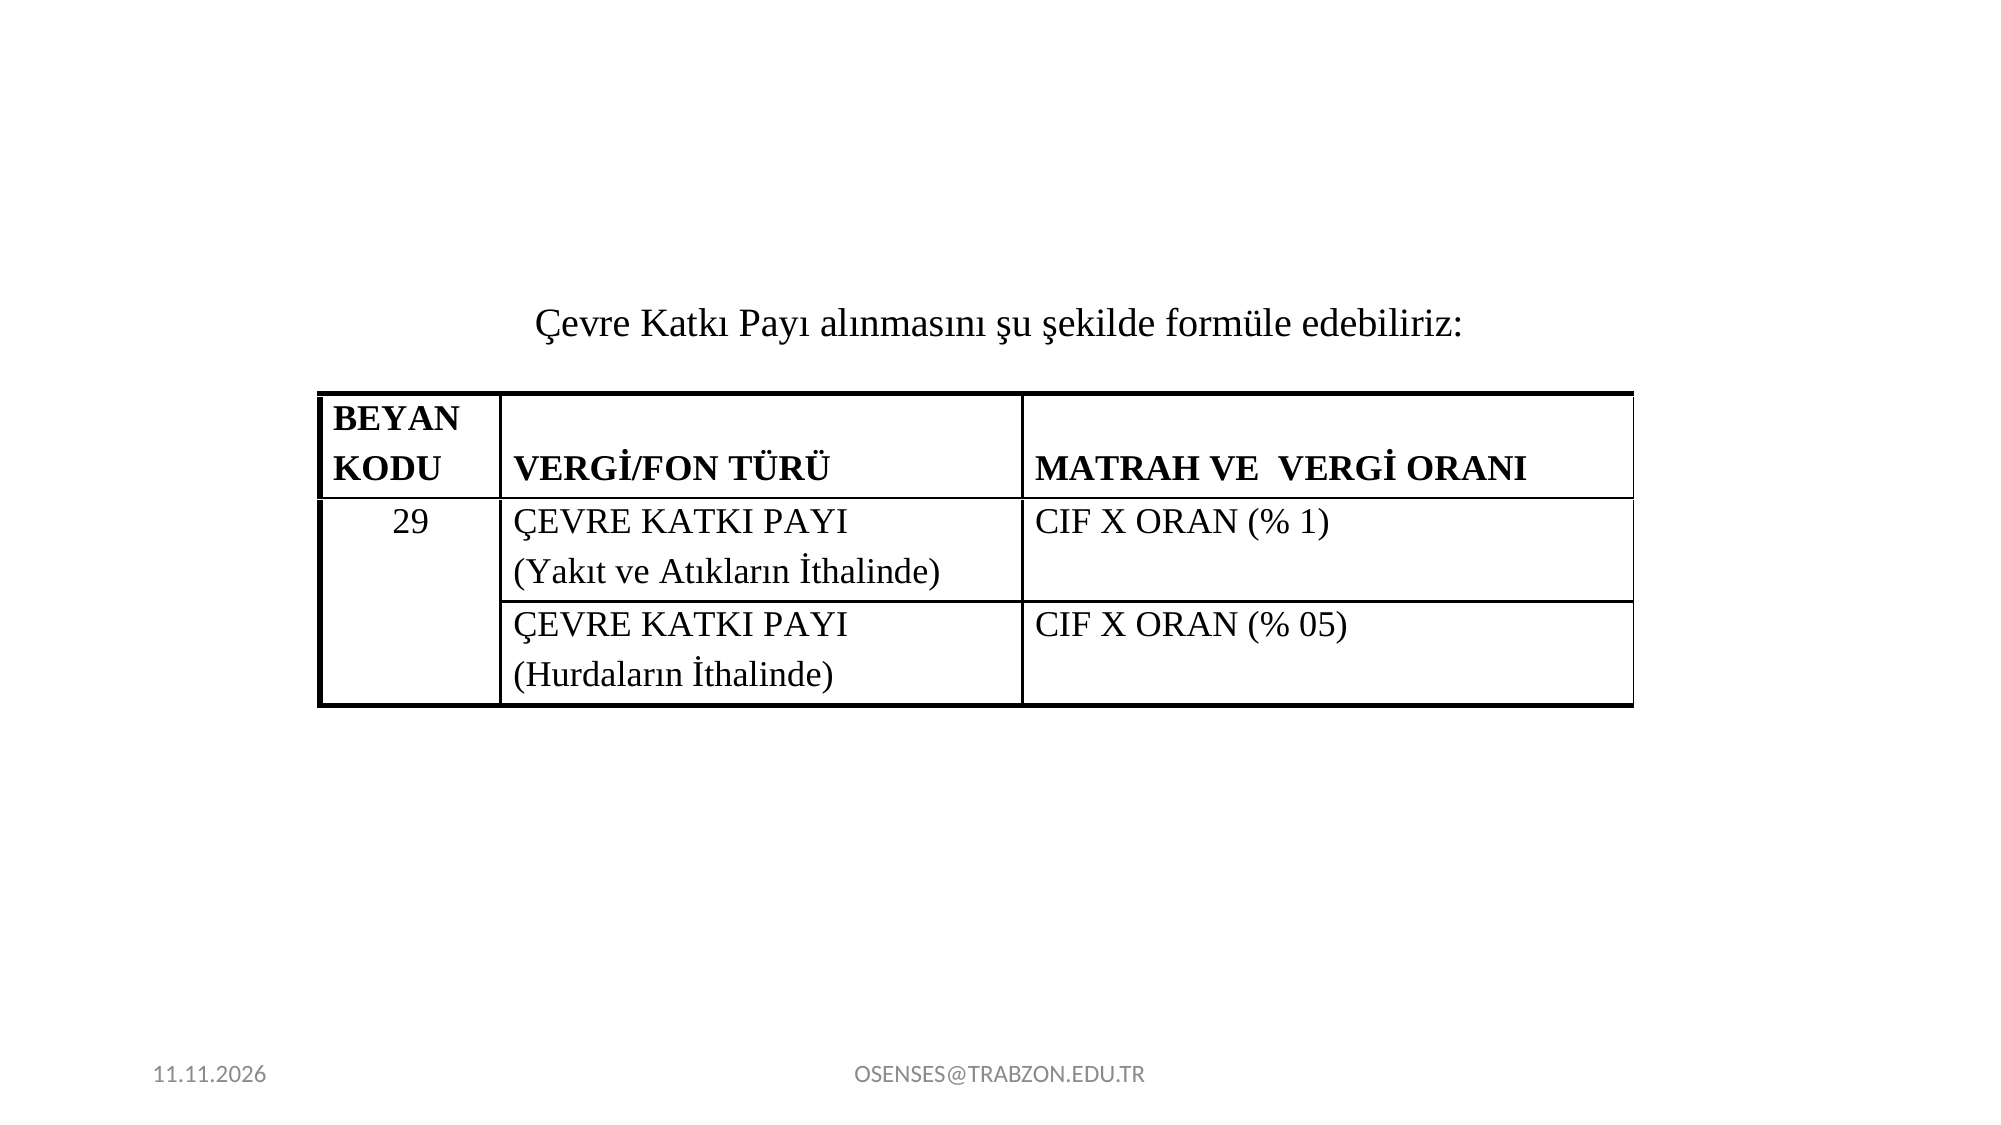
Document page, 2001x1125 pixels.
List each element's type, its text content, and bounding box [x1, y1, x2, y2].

footer OSENSES@TRABZON.EDU.TR [662, 1042, 1338, 1103]
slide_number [137, 1042, 588, 1103]
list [294, 299, 1634, 800]
